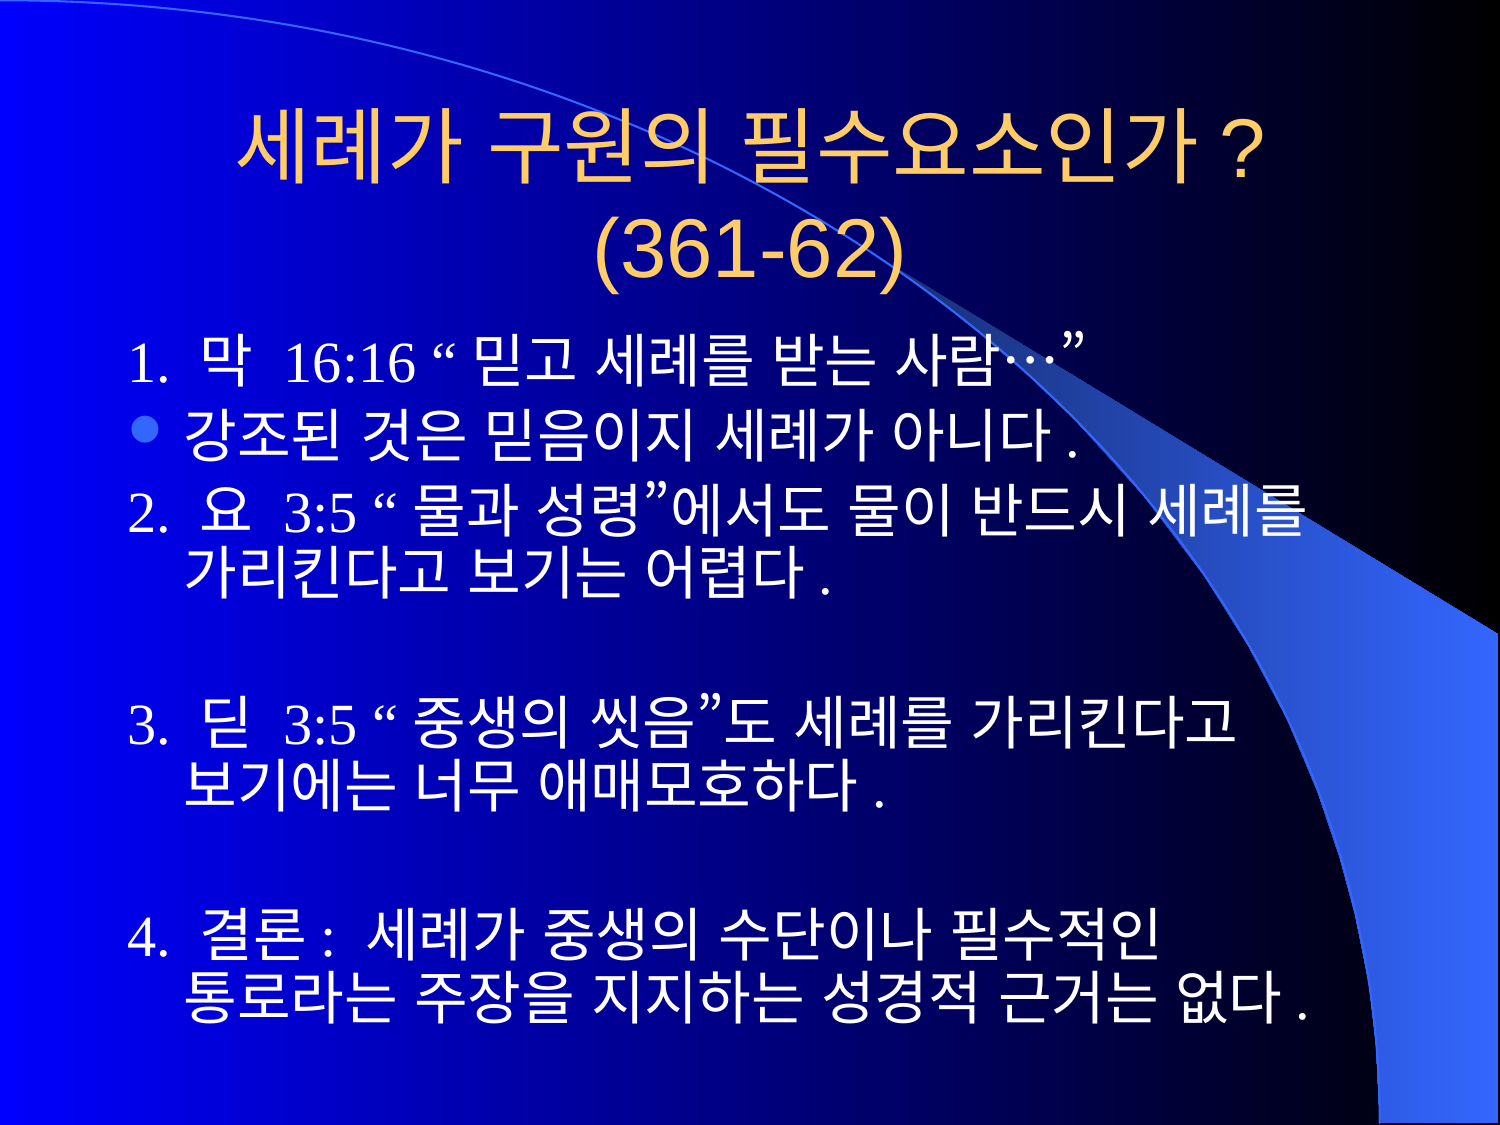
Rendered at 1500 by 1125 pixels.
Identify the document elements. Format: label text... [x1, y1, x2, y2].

title 세례가 구원의 필수요소인가? (361-62) [112, 99, 1388, 288]
list 1. 막 16:16 “믿고 세례를 받는 사람…” 강조된 것은 믿음이지 세례가 아니다. 2. 요 3:5 “물과 성령”에서도 물이 반드시 세례를 가리킨다고 보기는 어렵다. 3. 딛 3:5 “중생의 씻음”도 세례를 가리킨다고 보기에는 너무 애매모호하다. 4. 결론: 세례가 중생의 수단이나 필수적인 통로라는 주장을 지지하는 성경적 근거는 없다. [112, 324, 1388, 1001]
